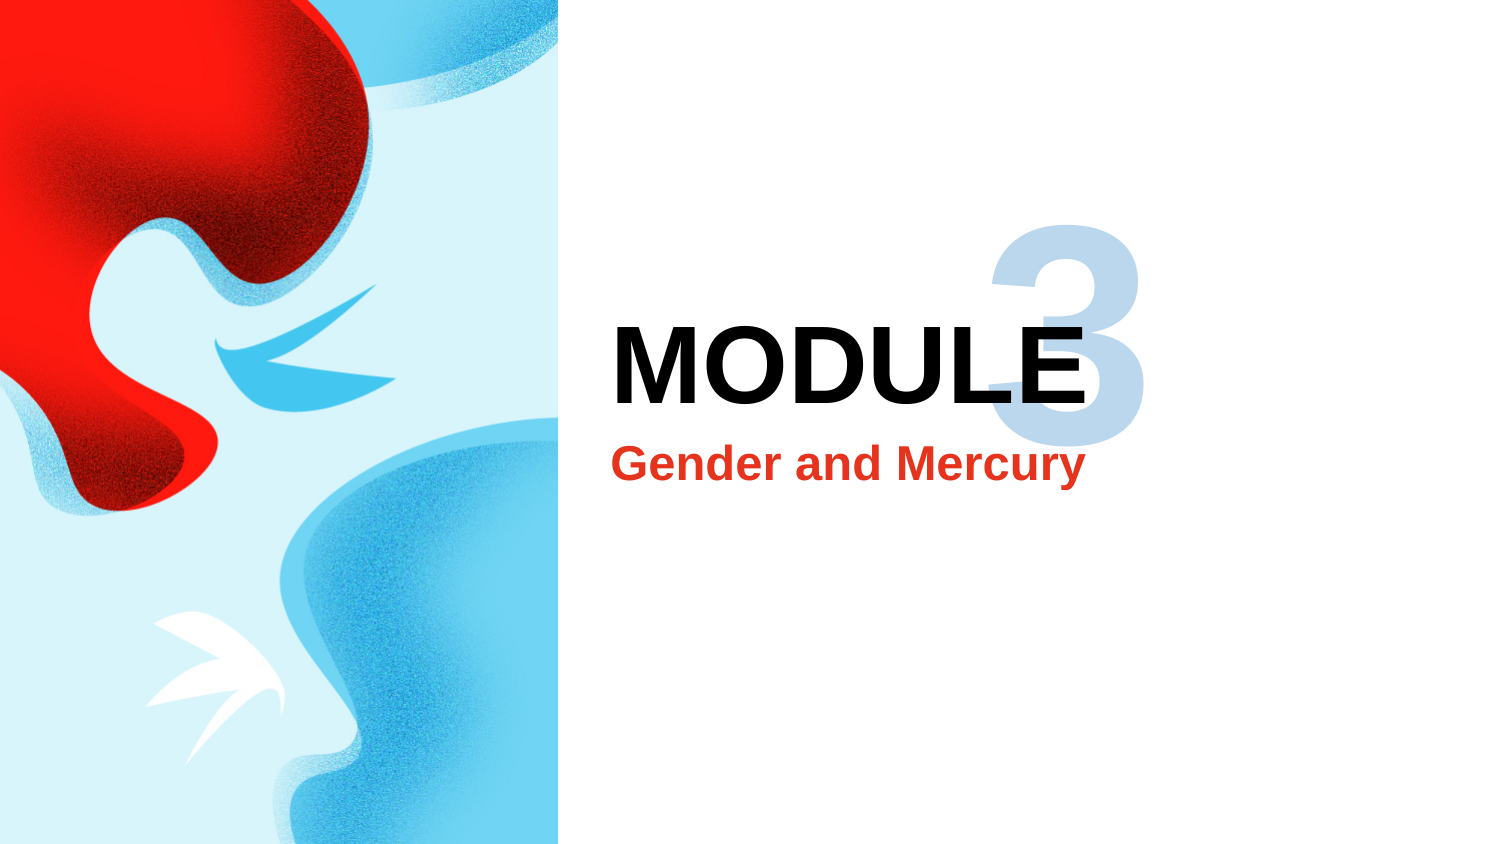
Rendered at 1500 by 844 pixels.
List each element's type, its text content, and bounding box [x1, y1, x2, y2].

list 3 [981, 140, 1120, 289]
picture [0, 0, 558, 844]
list MODULE [610, 289, 1156, 418]
list 3 [981, 418, 1120, 430]
list Gender and Mercury [610, 430, 1120, 549]
